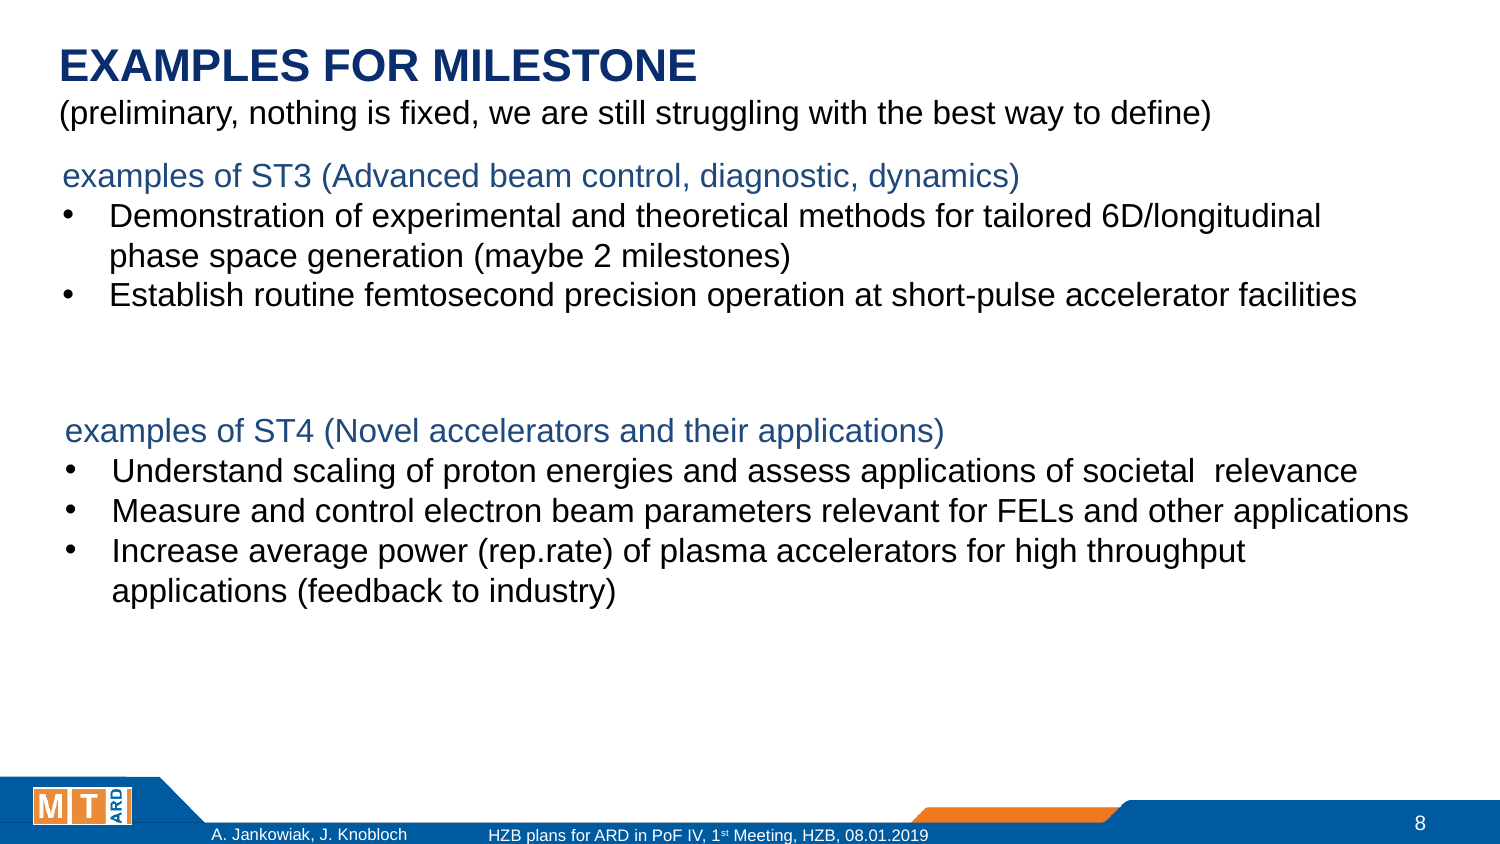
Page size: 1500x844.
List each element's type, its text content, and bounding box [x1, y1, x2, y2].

text_box examples for milestone (preliminary, nothing is fixed, we are still struggling with the best way to define) [58, 36, 1441, 97]
text_box examples of ST4 (Novel accelerators and their applications) Understand scaling of proton energies and assess applications of societal relevance Measure and control electron beam parameters relevant for FELs and other applications Increase average power (rep.rate) of plasma accelerators for high throughput applications (feedback to industry) [49, 401, 1426, 656]
picture [0, 787, 1500, 844]
text_box examples of ST3 (Advanced beam control, diagnostic, dynamics) Demonstration of experimental and theoretical methods for tailored 6D/longitudinal phase space generation (maybe 2 milestones) Establish routine femtosecond precision operation at short-pulse accelerator facilities [47, 146, 1375, 321]
